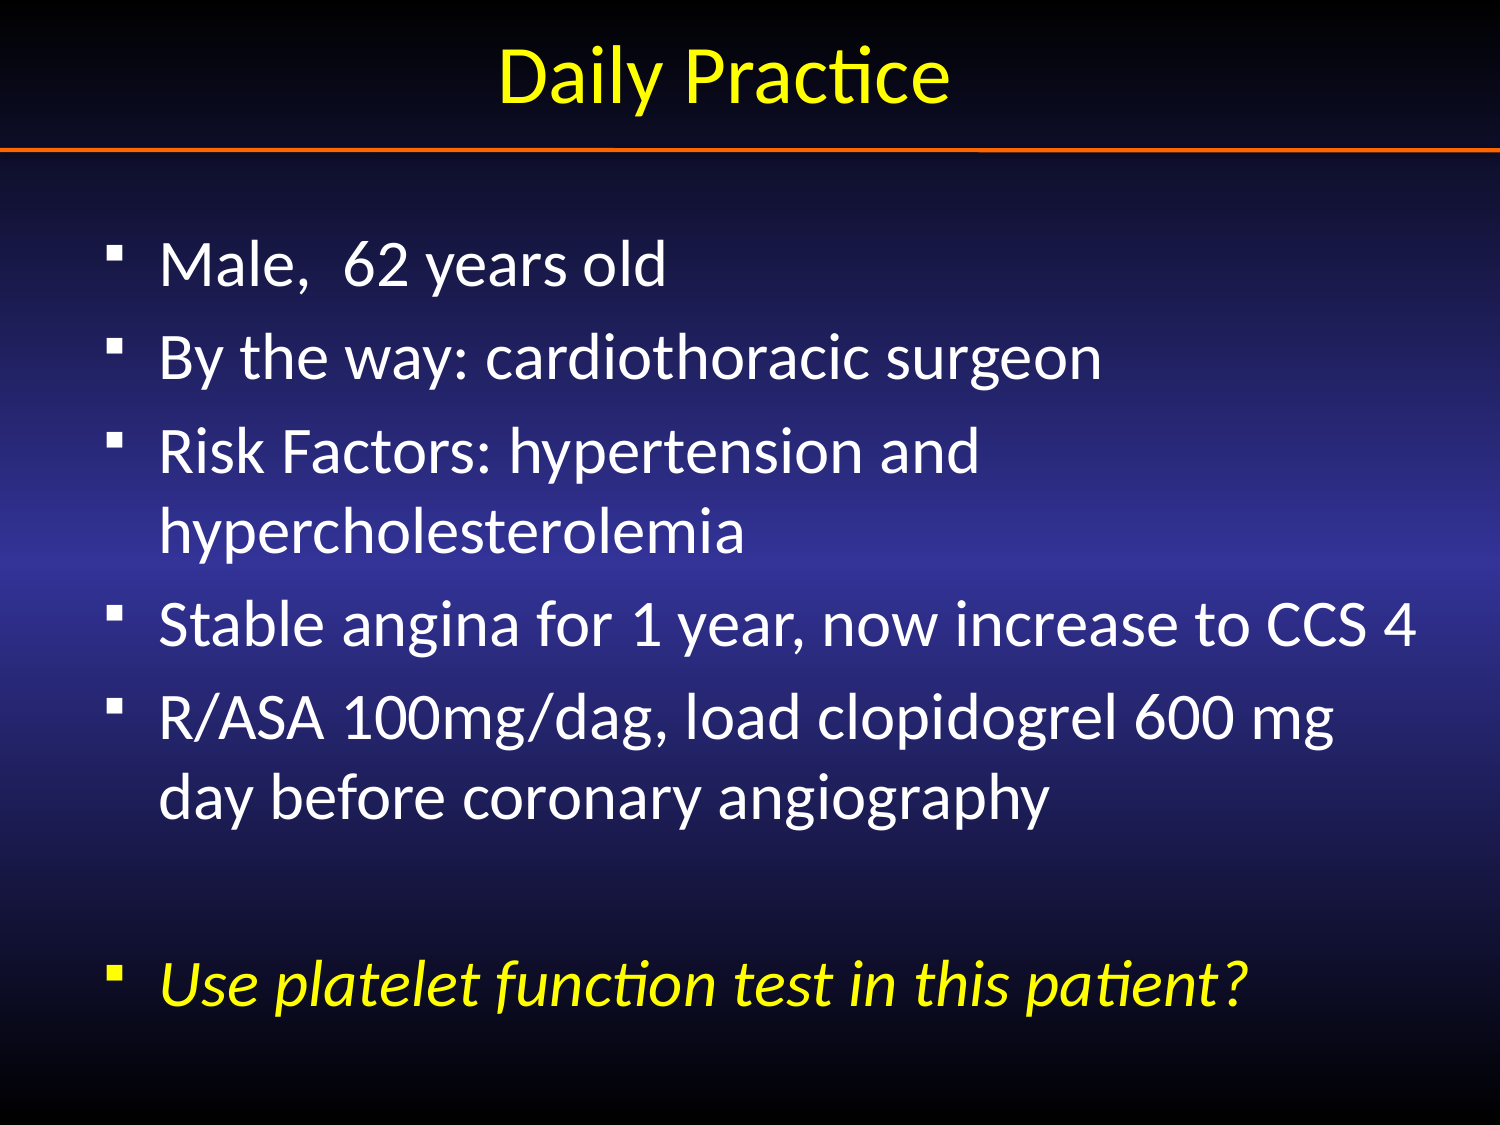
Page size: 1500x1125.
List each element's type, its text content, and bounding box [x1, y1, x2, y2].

text_box Male, 62 years old By the way: cardiothoracic surgeon Risk Factors: hypertension and hypercholesterolemia Stable angina for 1 year, now increase to CCS 4 R/ASA 100mg/dag, load clopidogrel 600 mg day before coronary angiography Use platelet function test in this patient? [87, 212, 1438, 1125]
text_box Daily Practice [237, 12, 1213, 128]
